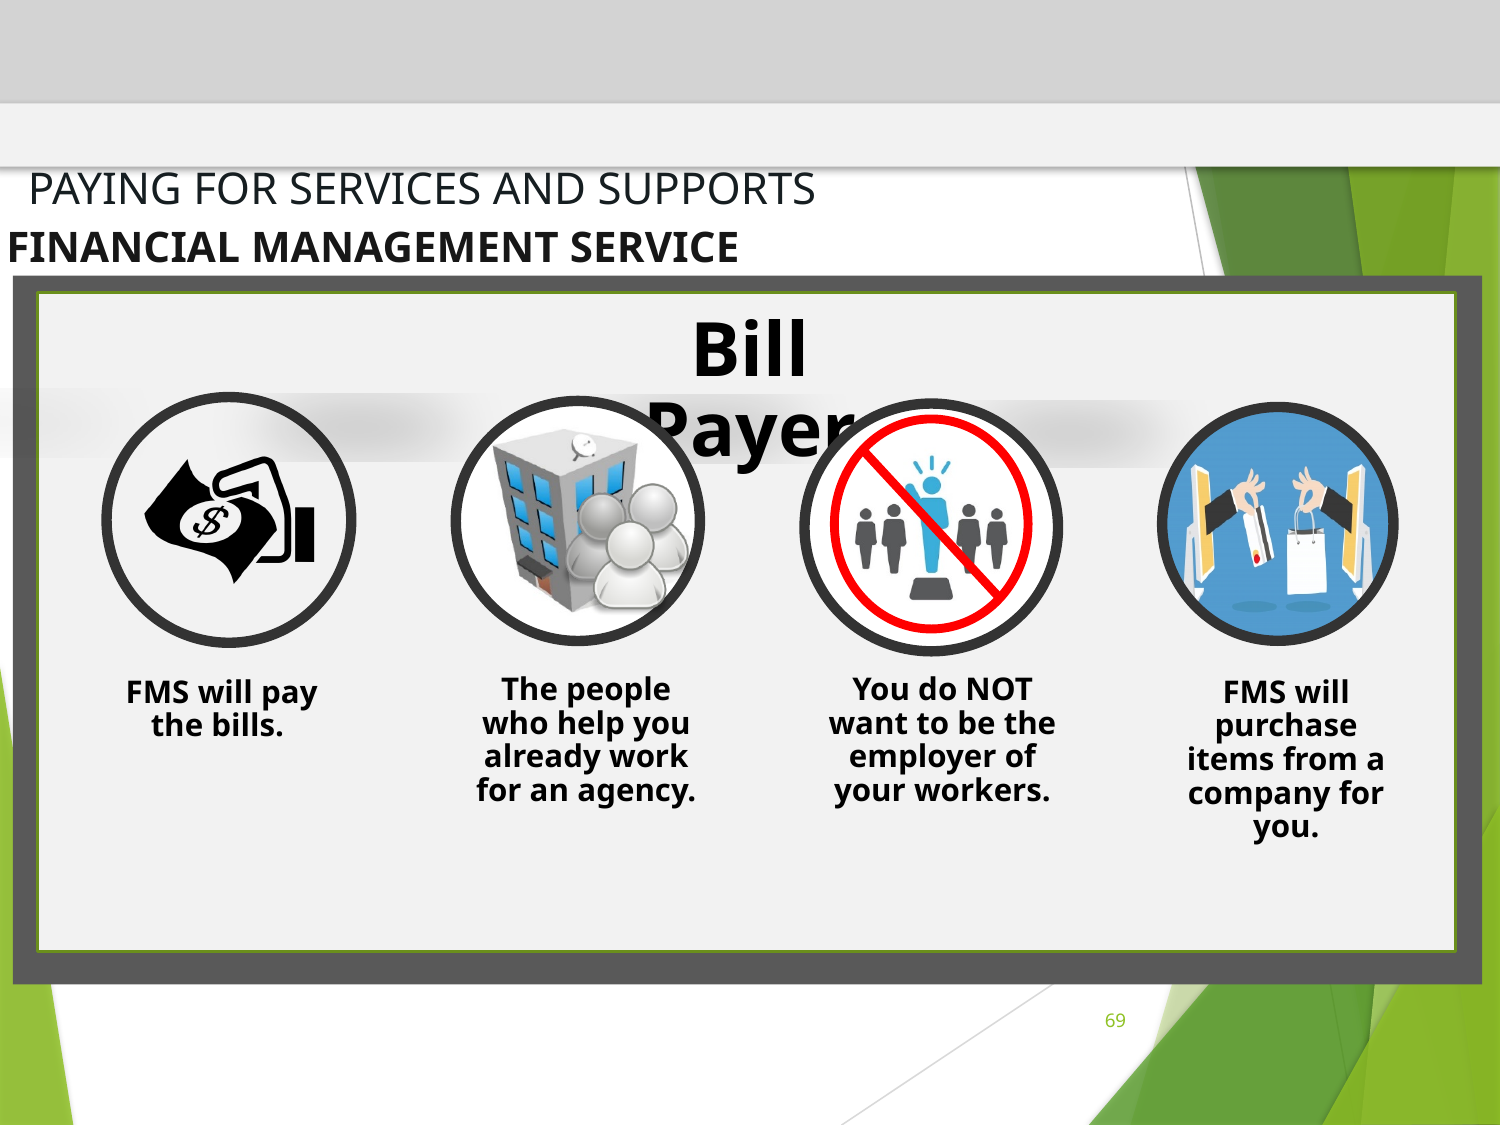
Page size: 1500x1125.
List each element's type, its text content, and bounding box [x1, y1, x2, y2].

list PAYING FOR SERVICES AND SUPPORTS [12, 153, 856, 260]
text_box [91, 665, 1417, 855]
text_box [11, 274, 1484, 986]
text_box FINANCIAL MANAGEMENT SERVICE [0, 218, 755, 279]
slide_number 69 [1057, 991, 1142, 1051]
text_box Bill Payer [566, 303, 933, 395]
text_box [106, 396, 1394, 652]
text_box [36, 291, 1457, 953]
